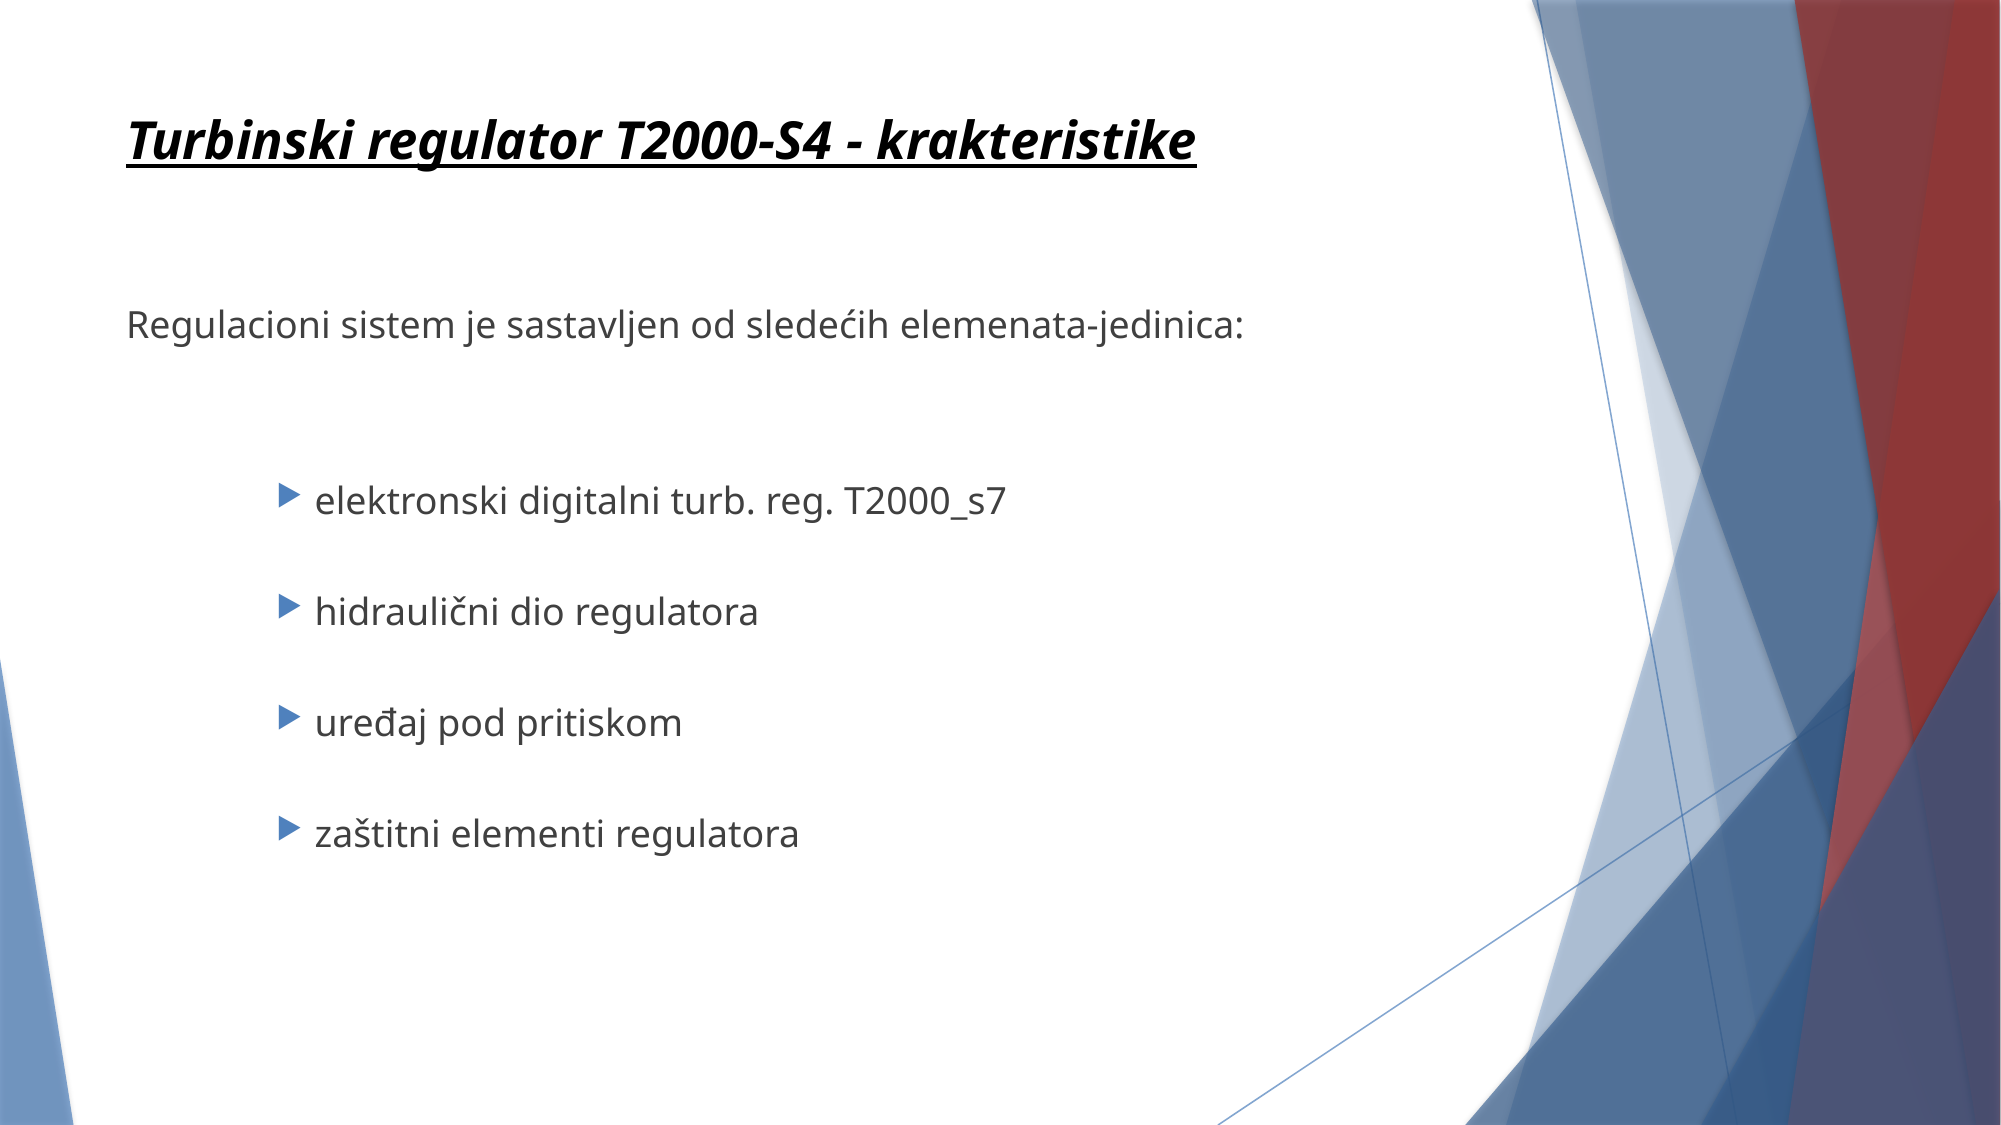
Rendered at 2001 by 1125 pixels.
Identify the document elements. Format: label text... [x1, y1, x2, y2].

title Turbinski regulator T2000-S4 - krakteristike [111, 99, 1226, 181]
list Regulacioni sistem je sastavljen od sledećih elemenata-jedinica: elektronski digitalni turb. reg. T2000_s7 hidraulični dio regulatora uređaj pod pritiskom zaštitni elementi regulatora [111, 293, 1522, 930]
